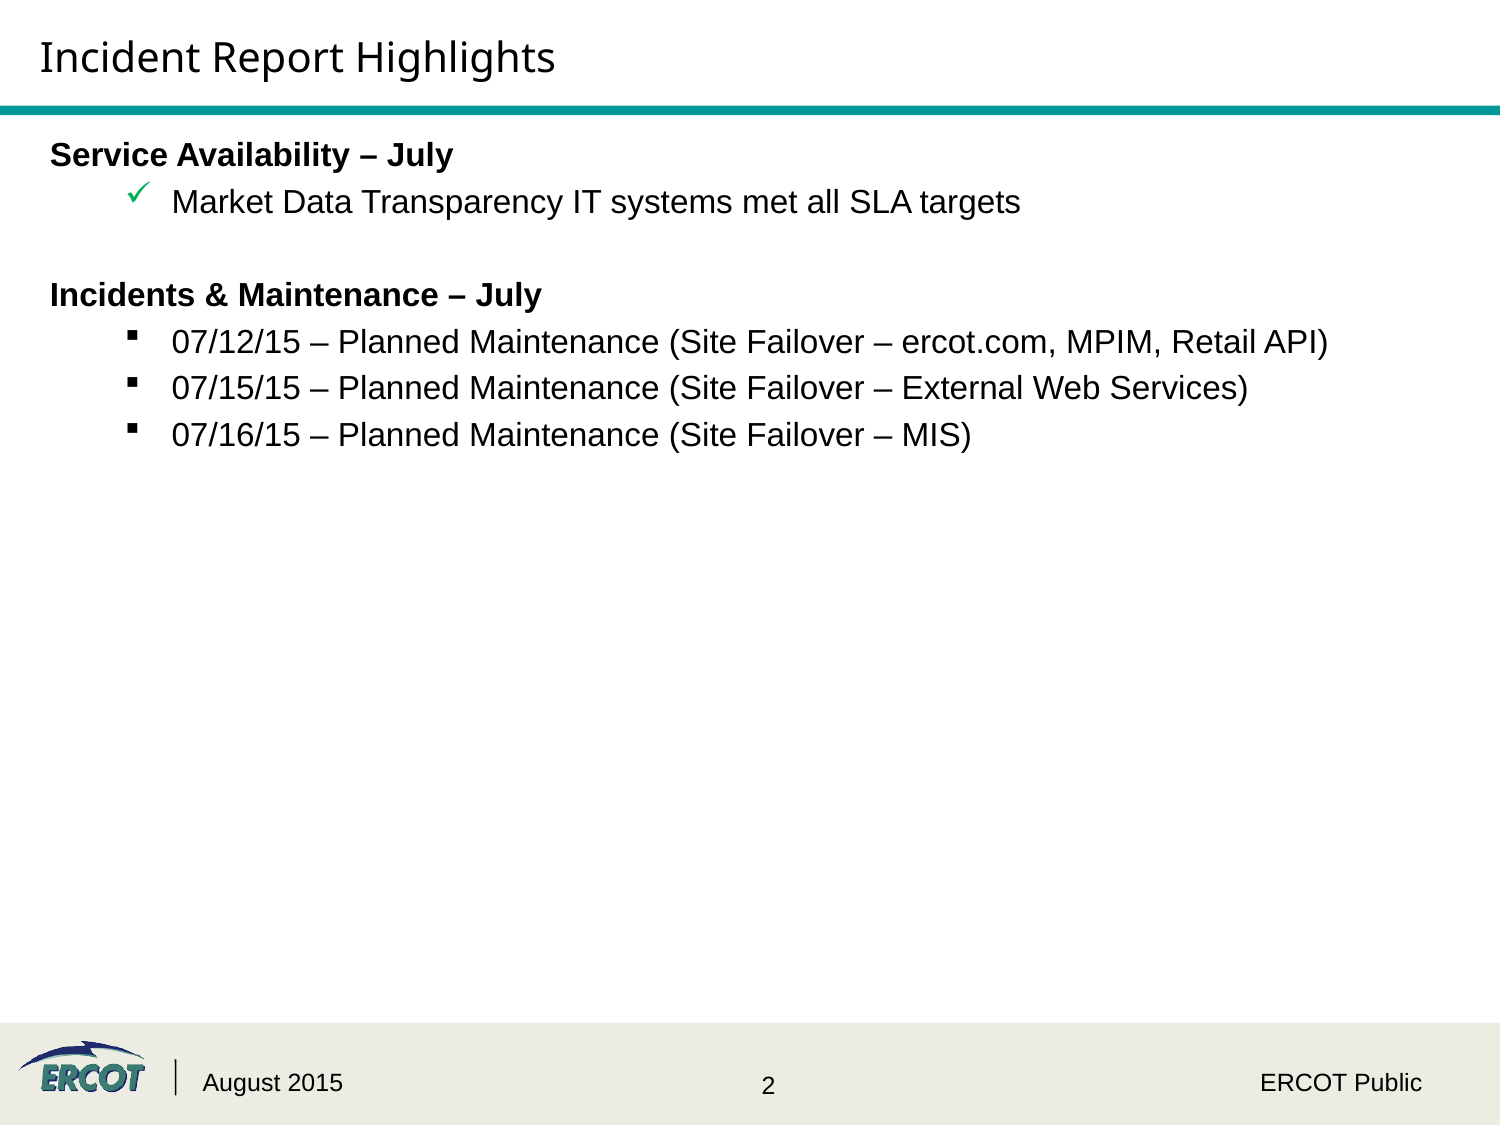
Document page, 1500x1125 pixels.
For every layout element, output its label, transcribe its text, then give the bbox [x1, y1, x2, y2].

picture [10, 1031, 151, 1111]
footer ERCOT Public [1024, 1059, 1438, 1125]
title Incident Report Highlights [24, 0, 1450, 113]
list Service Availability – July Market Data Transparency IT systems met all SLA targets Incidents & Maintenance – July 07/12/15 – Planned Maintenance (Site Failover – ercot.com, MPIM, Retail API) 07/15/15 – Planned Maintenance (Site Failover – External Web Services) 07/16/15 – Planned Maintenance (Site Failover – MIS) [34, 126, 1460, 1014]
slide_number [187, 1059, 538, 1125]
